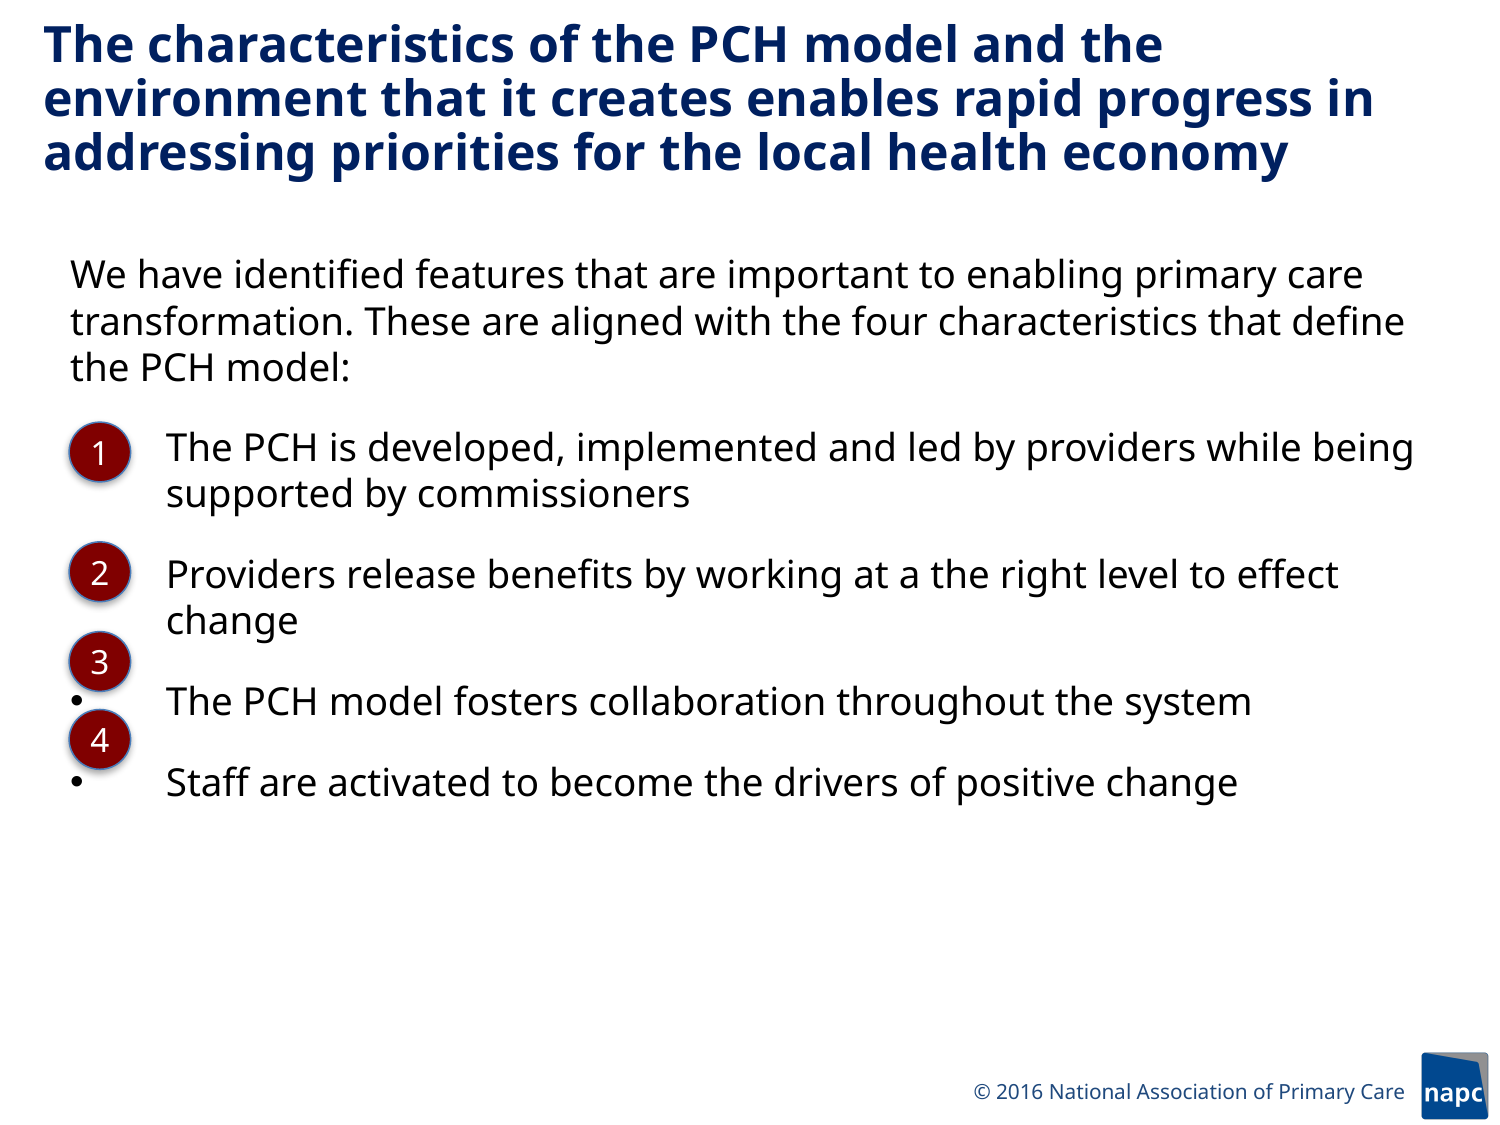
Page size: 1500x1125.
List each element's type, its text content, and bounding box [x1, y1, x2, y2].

text_box The characteristics of the PCH model and the environment that it creates enables rapid progress in addressing priorities for the local health economy [43, 80, 1465, 189]
text_box 4 [68, 708, 132, 771]
title [38, 38, 1462, 173]
text_box 3 [68, 630, 132, 693]
text_box 2 [68, 541, 132, 603]
text_box We have identified features that are important to enabling primary care transformation. These are aligned with the four characteristics that define the PCH model: The PCH is developed, implemented and led by providers while being supported by commissioners Providers release benefits by working at a the right level to effect change The PCH model fosters collaboration throughout the system Staff are activated to become the drivers of positive change [70, 250, 1438, 389]
text_box 1 [68, 421, 132, 483]
